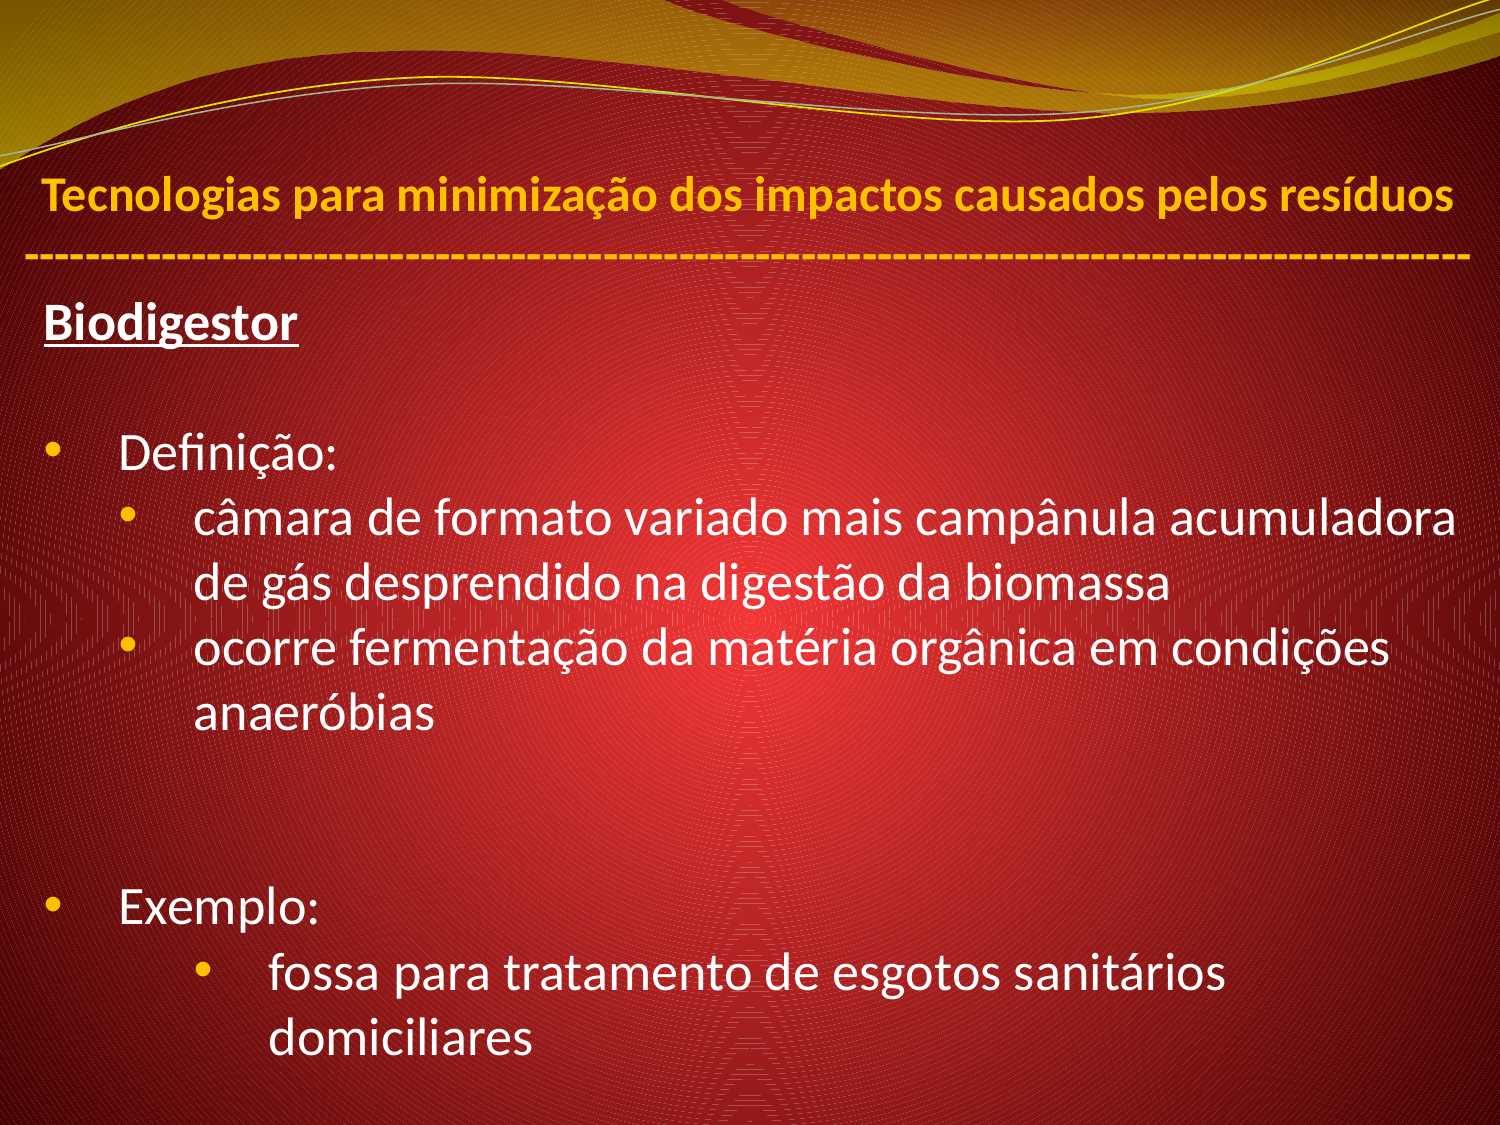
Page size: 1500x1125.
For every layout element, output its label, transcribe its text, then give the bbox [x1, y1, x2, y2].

text_box Tecnologias para minimização dos impactos causados pelos resíduos ----------------------------------------------------------------------------------------------- [0, 113, 1500, 329]
text_box Biodigestor Definição: câmara de formato variado mais campânula acumuladora de gás desprendido na digestão da biomassa ocorre fermentação da matéria orgânica em condições anaeróbias Exemplo: fossa para tratamento de esgotos sanitários domiciliares [14, 329, 1497, 1074]
